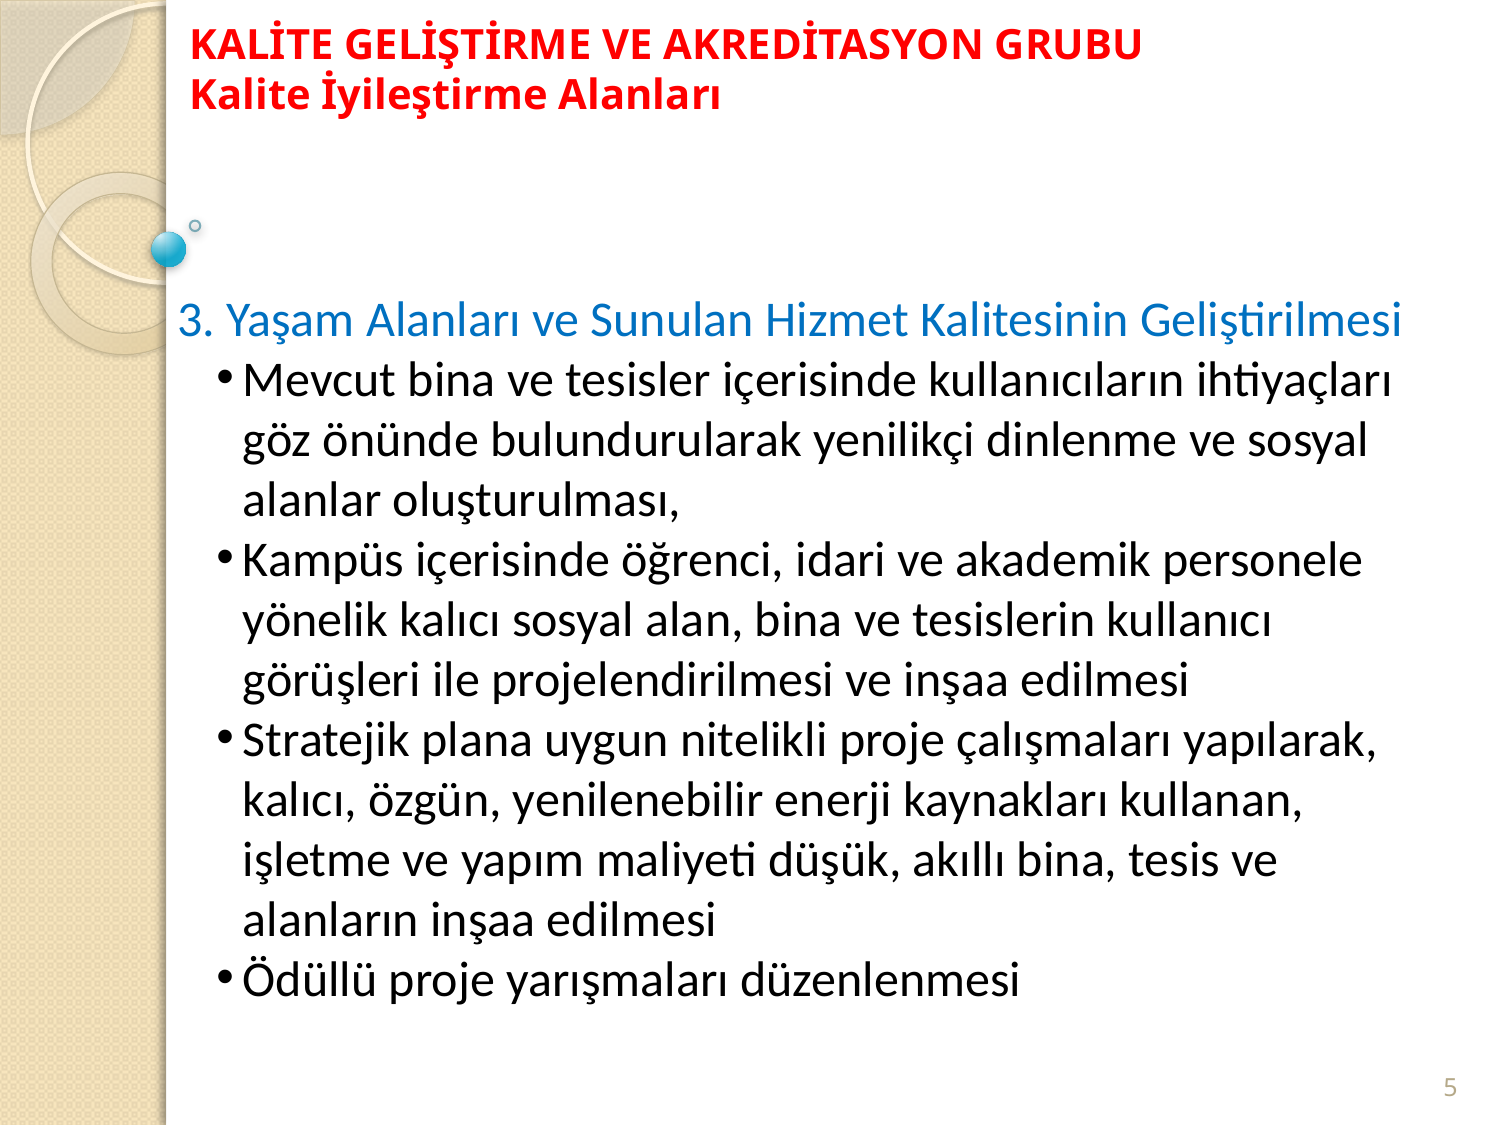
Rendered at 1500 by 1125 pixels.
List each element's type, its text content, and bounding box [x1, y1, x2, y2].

slide_number 5 [1413, 1034, 1488, 1113]
title KALİTE GELİŞTİRME VE AKREDİTASYON GRUBU Kalite İyileştirme Alanları [174, 24, 1450, 125]
text_box 3. Yaşam Alanları ve Sunulan Hizmet Kalitesinin Geliştirilmesi Mevcut bina ve tesisler içerisinde kullanıcıların ihtiyaçları göz önünde bulundurularak yenilikçi dinlenme ve sosyal alanlar oluşturulması, Kampüs içerisinde öğrenci, idari ve akademik personele yönelik kalıcı sosyal alan, bina ve tesislerin kullanıcı görüşleri ile projelendirilmesi ve inşaa edilmesi Stratejik plana uygun nitelikli proje çalışmaları yapılarak, kalıcı, özgün, yenilenebilir enerji kaynakları kullanan, işletme ve yapım maliyeti düşük, akıllı bina, tesis ve alanların inşaa edilmesi Ödüllü proje yarışmaları düzenlenmesi [162, 278, 1438, 1014]
